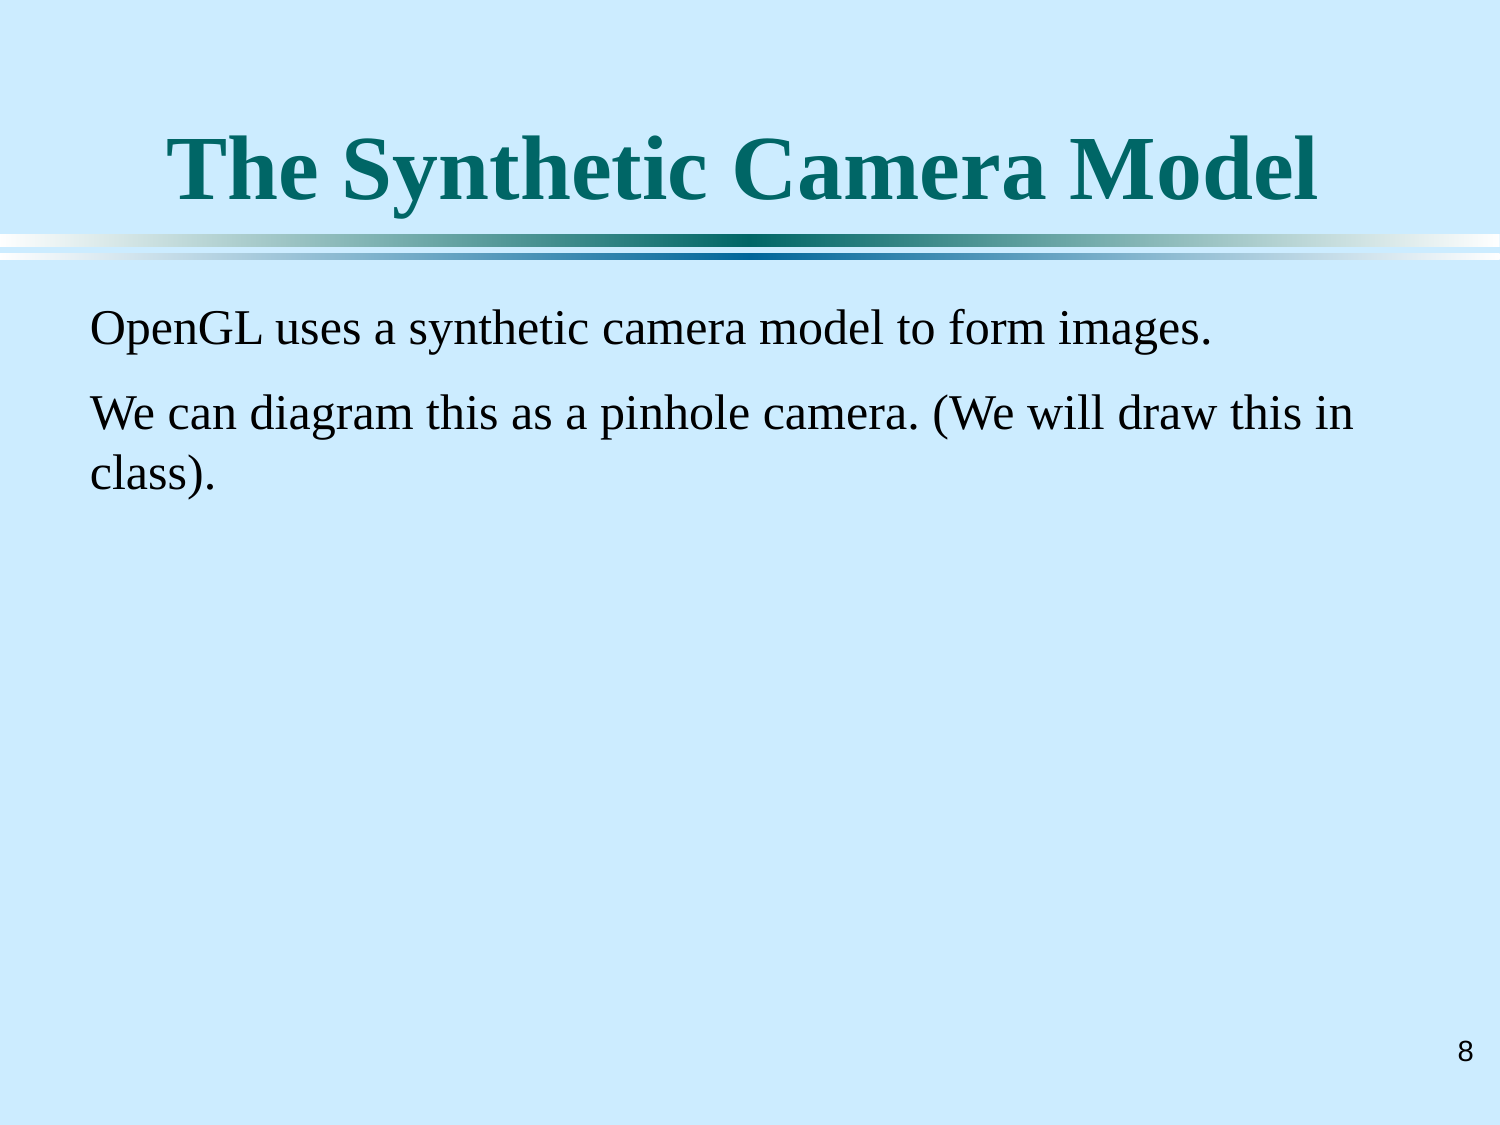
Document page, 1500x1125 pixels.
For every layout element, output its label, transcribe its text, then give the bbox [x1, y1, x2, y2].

text_box OpenGL uses a synthetic camera model to form images. We can diagram this as a pinhole camera. (We will draw this in class). [74, 287, 1434, 763]
title The Synthetic Camera Model [99, 37, 1388, 225]
